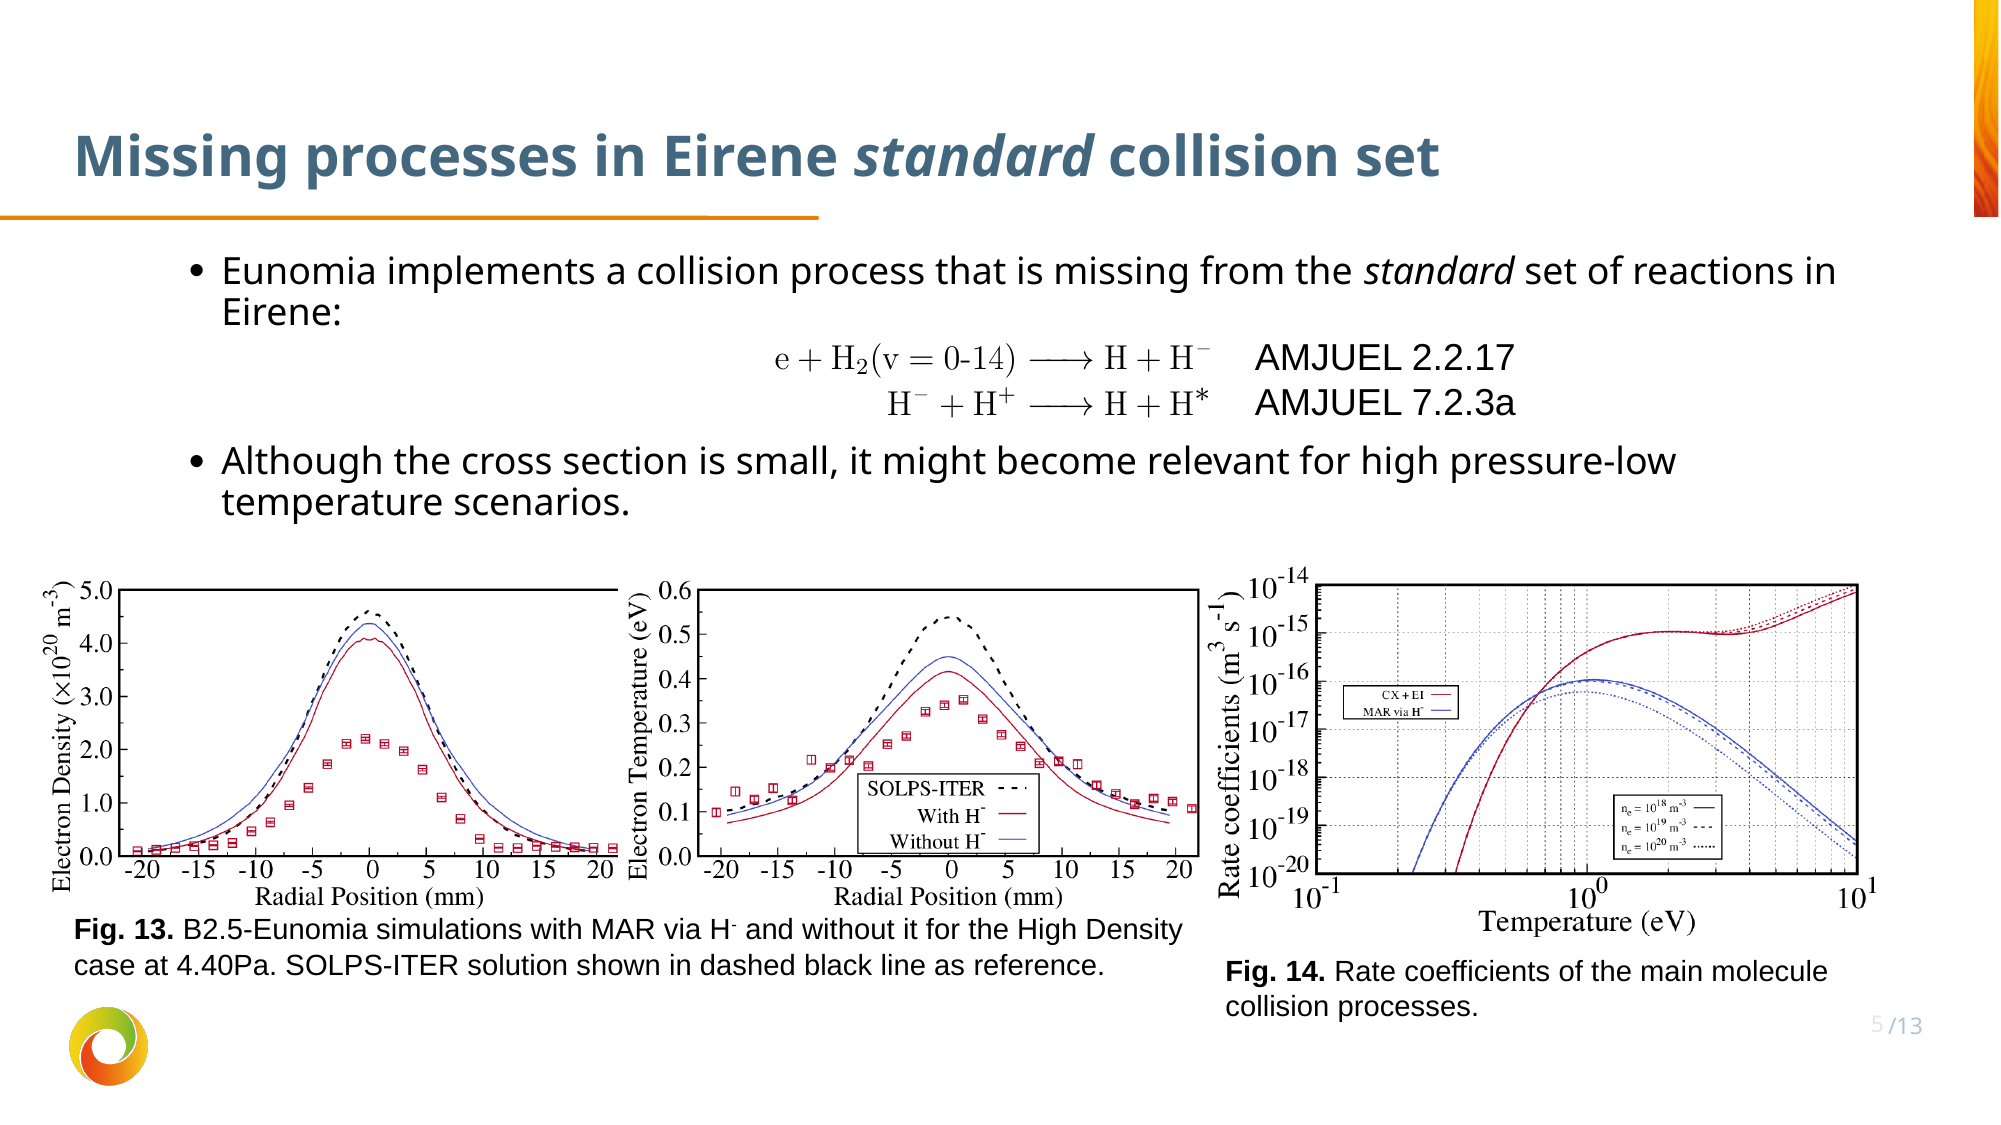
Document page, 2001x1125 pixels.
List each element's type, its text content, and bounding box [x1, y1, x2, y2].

picture [68, 1006, 149, 1086]
picture [1974, 0, 1999, 217]
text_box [1207, 560, 1880, 993]
text_box AMJUEL 2.2.17 AMJUEL 7.2.3a [1240, 325, 1531, 425]
text_box Eunomia implements a collision process that is missing from the standard set of reactions in Eirene: Although the cross section is small, it might become relevant for high pressure-low temperature scenarios. [188, 252, 1853, 576]
text_box 5 [1771, 996, 1899, 1055]
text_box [39, 577, 1202, 964]
picture [769, 336, 1230, 425]
text_box Missing processes in Eirene standard collision set [59, 12, 1853, 196]
